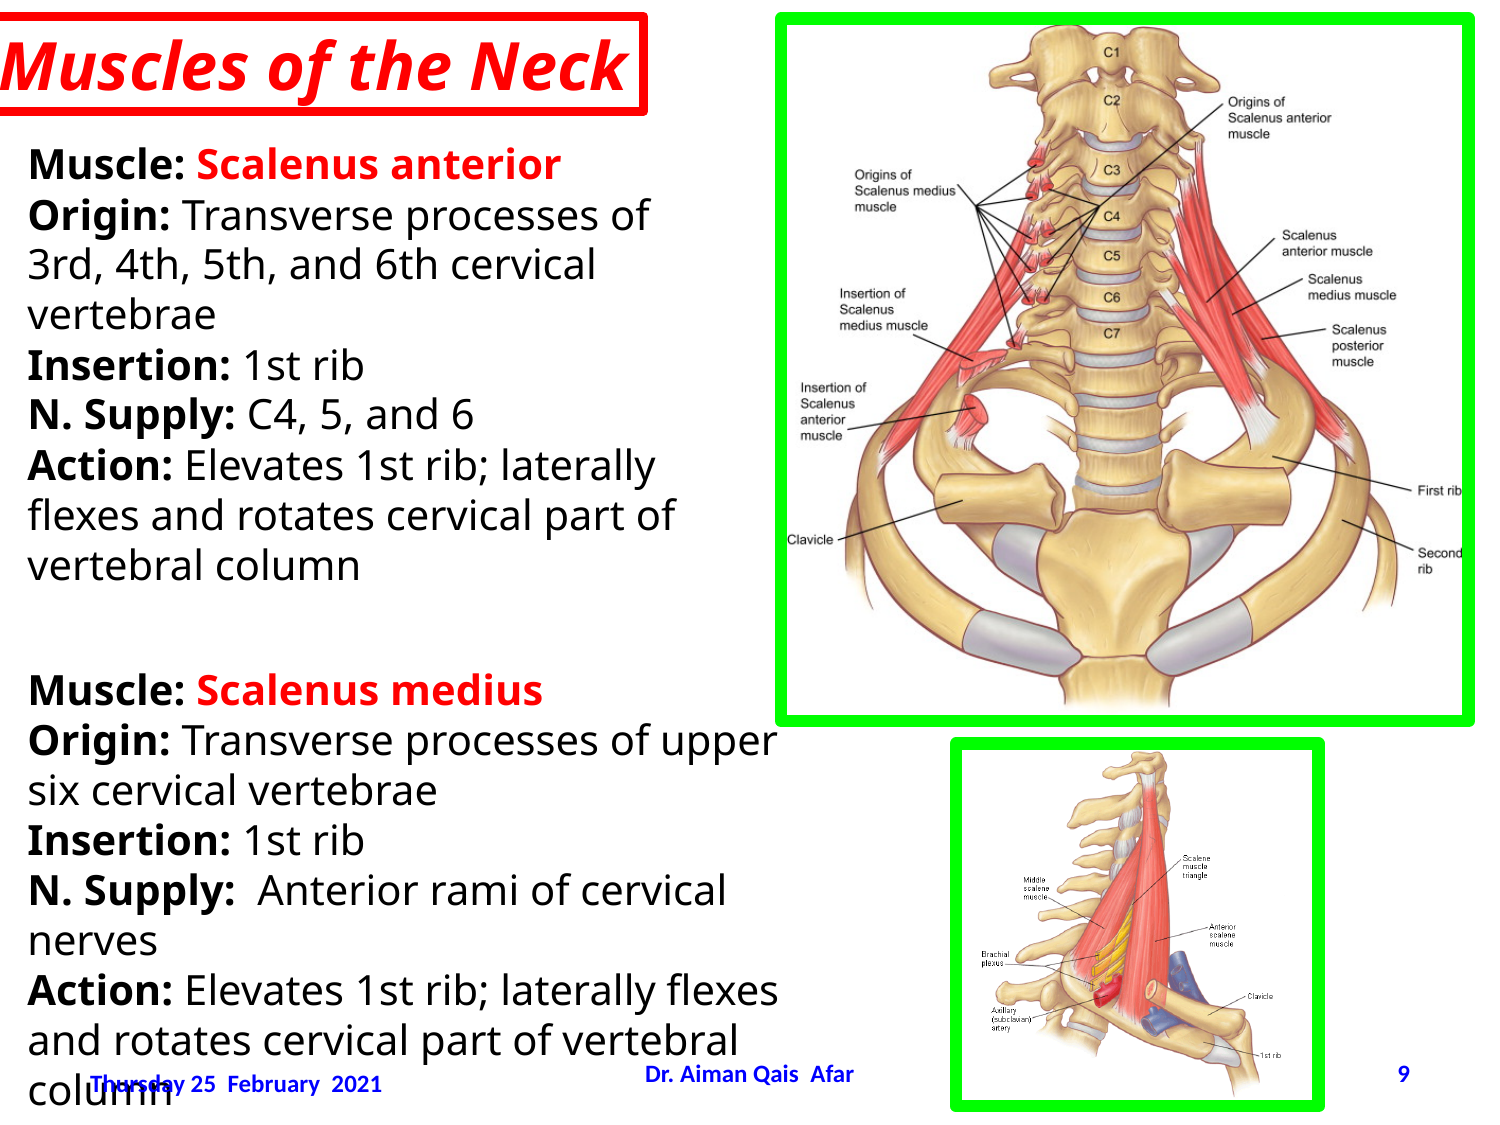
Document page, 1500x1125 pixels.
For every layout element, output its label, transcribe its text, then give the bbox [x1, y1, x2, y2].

text_box Muscles of the Neck [0, 16, 644, 112]
text_box Muscle: Scalenus medius Origin: Transverse processes of upper six cervical vertebrae Insertion: 1st rib N. Supply: Anterior rami of cervical nerves Action: Elevates 1st rib; laterally flexes and rotates cervical part of vertebral column [12, 656, 838, 1122]
text_box Muscle: Scalenus anterior Origin: Transverse processes of 3rd, 4th, 5th, and 6th cervical vertebrae Insertion: 1st rib N. Supply: C4, 5, and 6 Action: Elevates 1st rib; laterally flexes and rotates cervical part of vertebral column [12, 130, 738, 596]
slide_number 9 [1362, 1042, 1425, 1103]
footer Dr. Aiman Qais Afar [512, 1042, 957, 1103]
picture [962, 749, 1313, 1101]
picture [787, 24, 1463, 716]
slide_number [75, 1052, 425, 1113]
